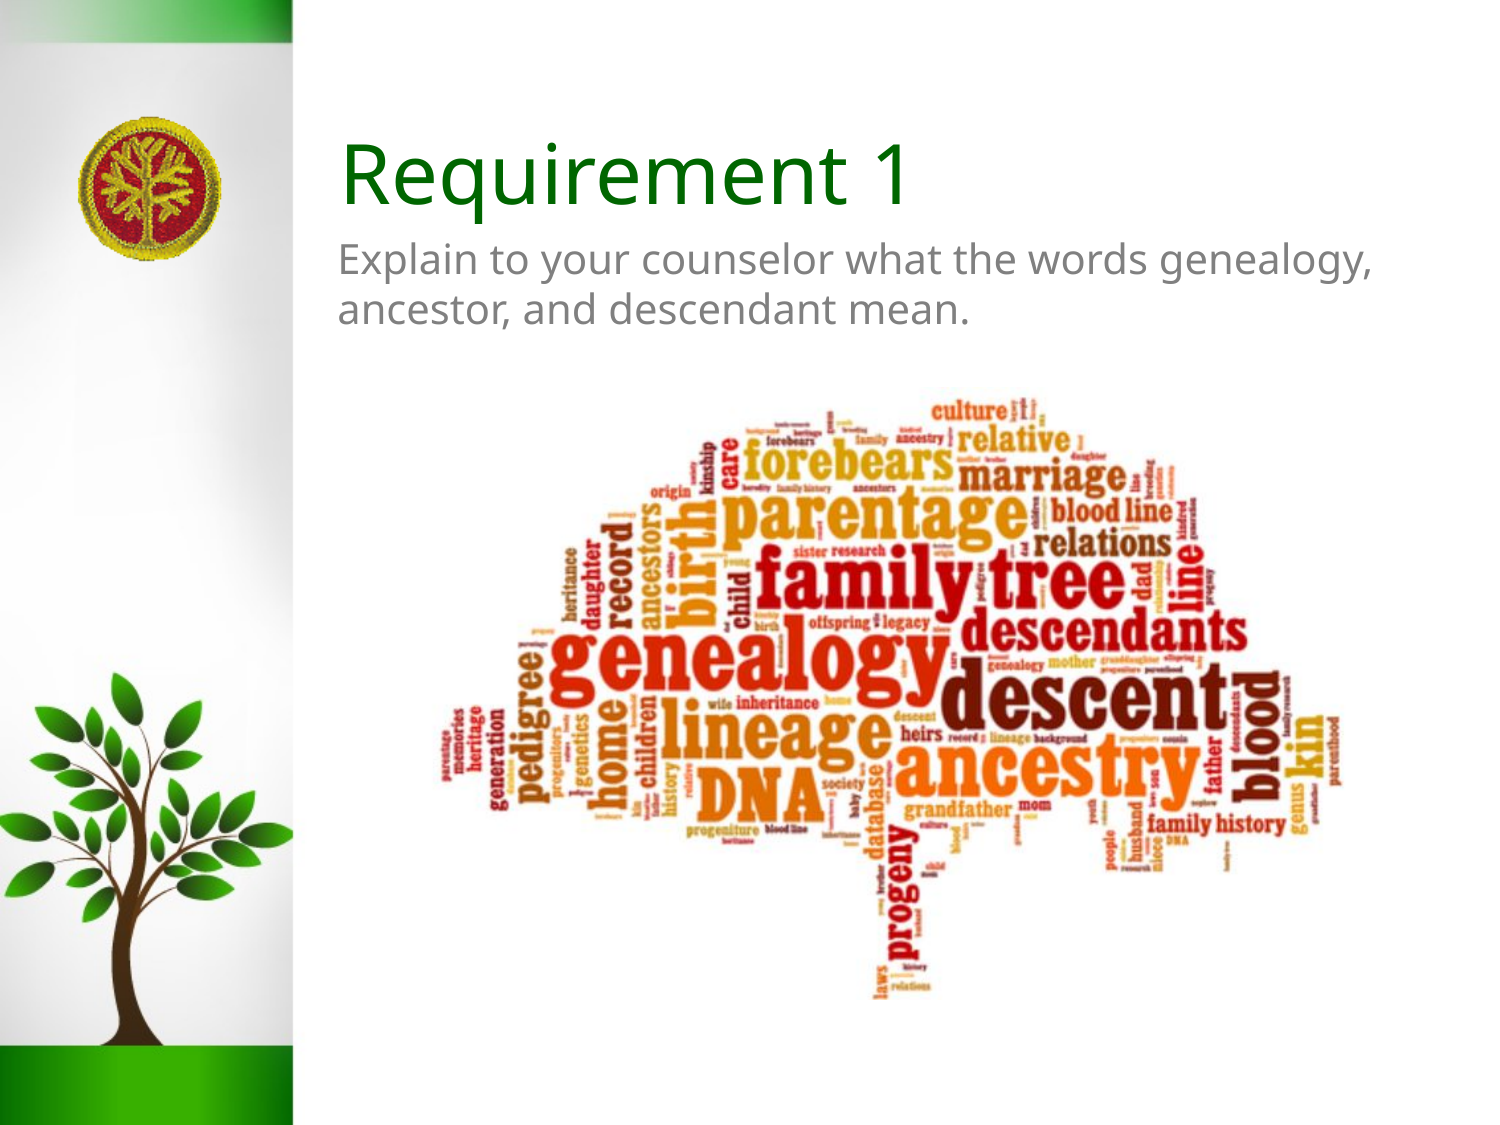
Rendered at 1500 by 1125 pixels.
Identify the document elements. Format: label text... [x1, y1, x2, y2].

list Explain to your counselor what the words genealogy, ancestor, and descendant mean. [322, 224, 1460, 925]
picture [0, 0, 1500, 1125]
title Requirement 1 [324, 112, 1463, 230]
